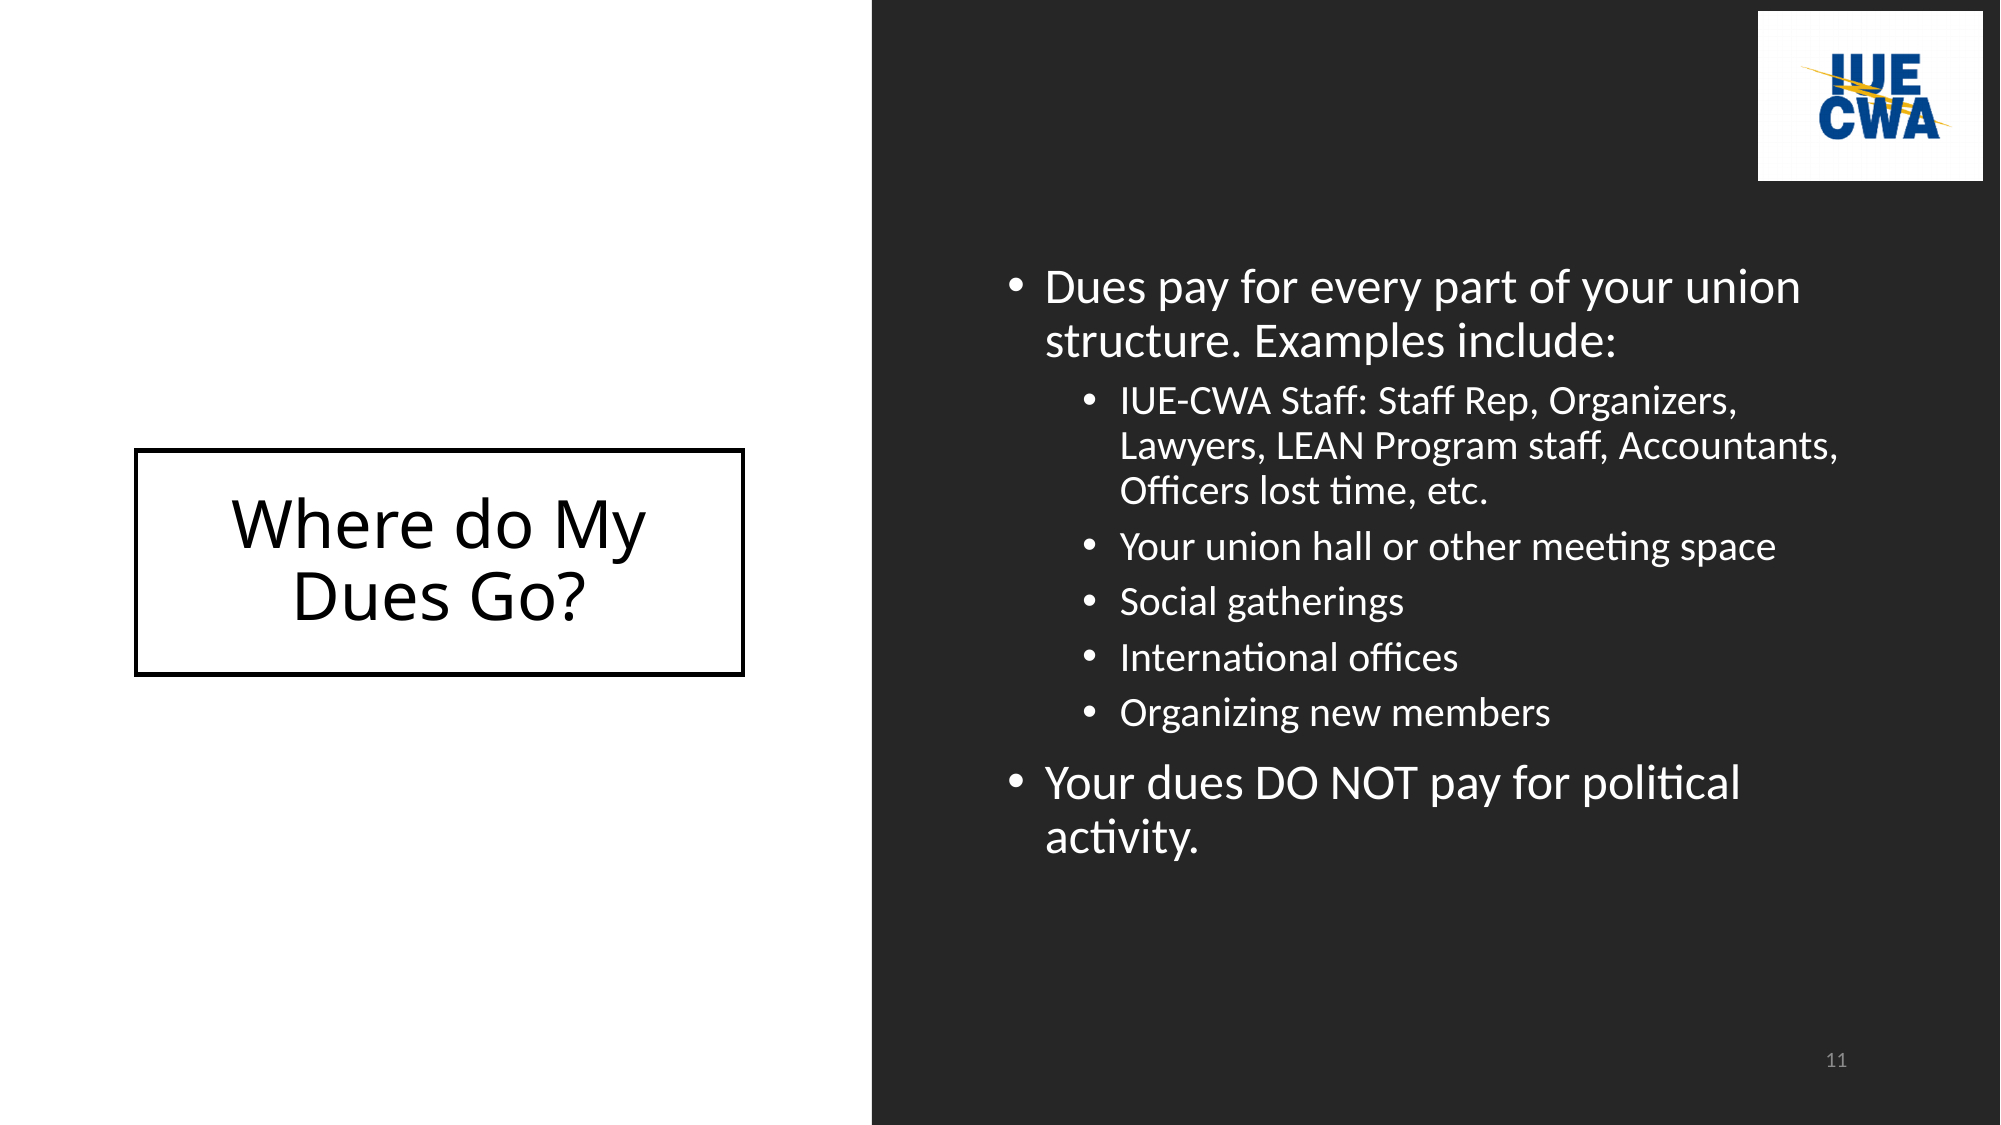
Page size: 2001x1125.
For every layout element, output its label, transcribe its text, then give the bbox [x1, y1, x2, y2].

list Dues pay for every part of your union structure. Examples include: IUE-CWA Staff: Staff Rep, Organizers, Lawyers, LEAN Program staff, Accountants, Officers lost time, etc. Your union hall or other meeting space Social gatherings International offices Organizing new members Your dues DO NOT pay for political activity. [992, 131, 1880, 994]
text_box [871, 0, 2000, 1125]
slide_number 11 [1734, 1028, 1863, 1089]
picture [1757, 11, 1983, 181]
title Where do My Dues Go? [136, 450, 743, 675]
